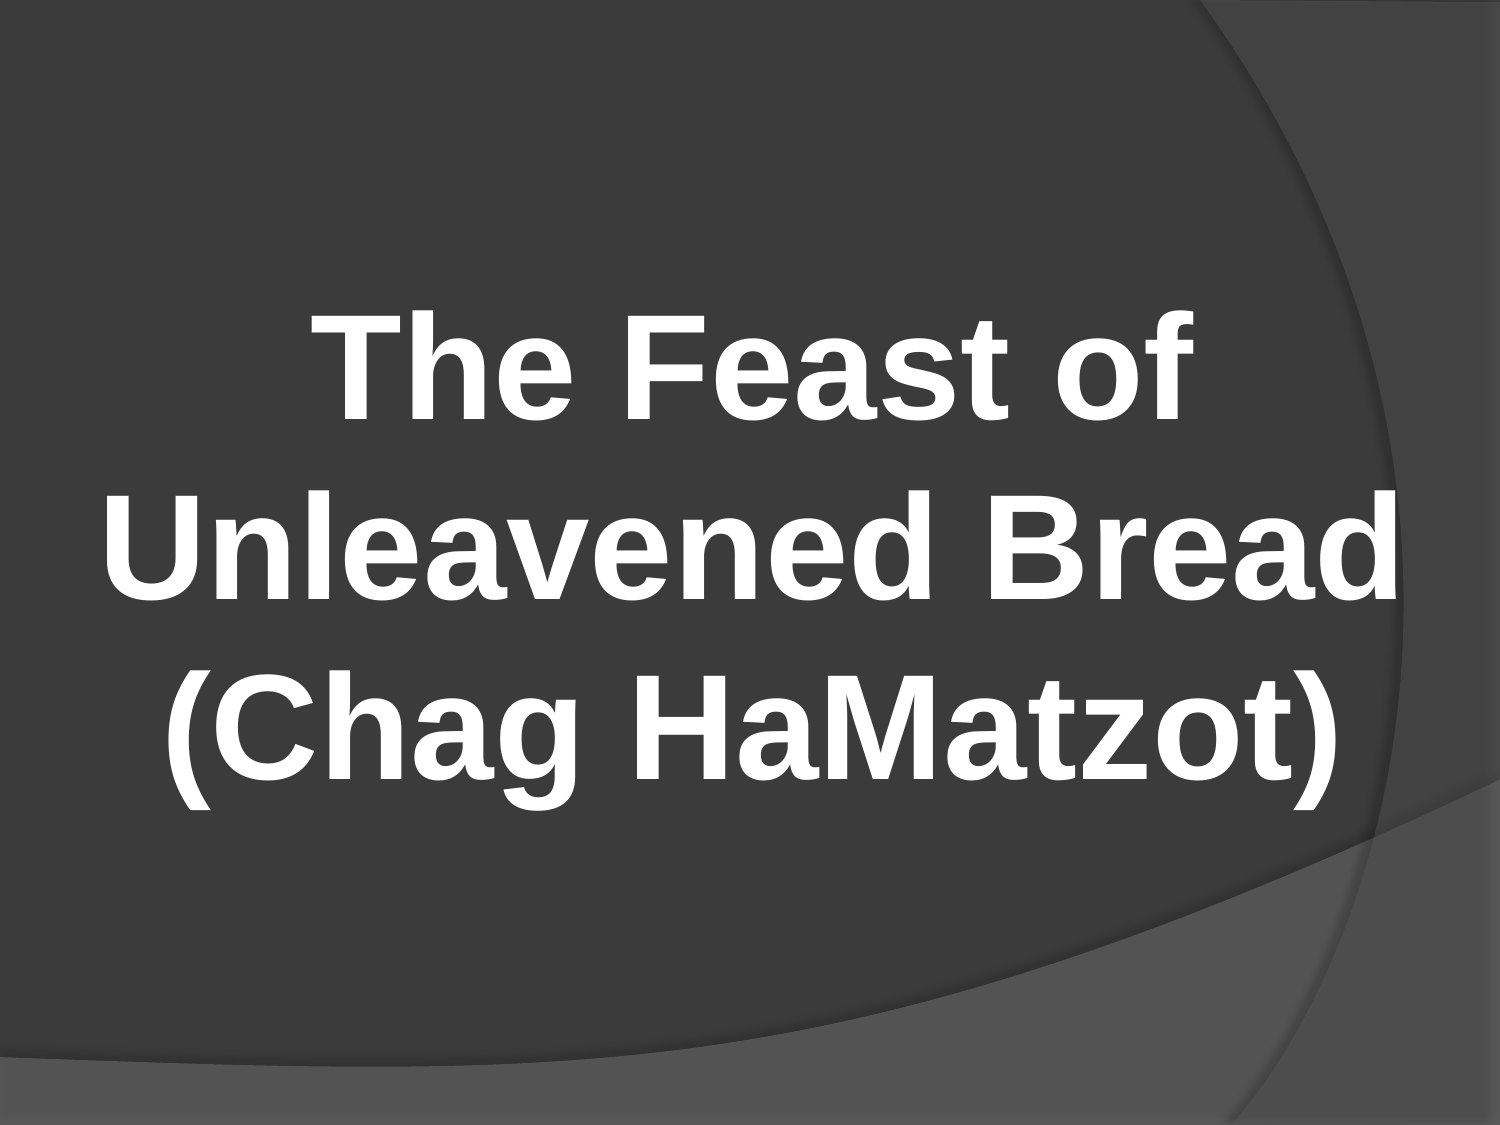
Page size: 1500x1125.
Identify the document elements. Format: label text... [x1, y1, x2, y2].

list The Feast of Unleavened Bread (Chag HaMatzot) [24, 262, 1475, 1100]
